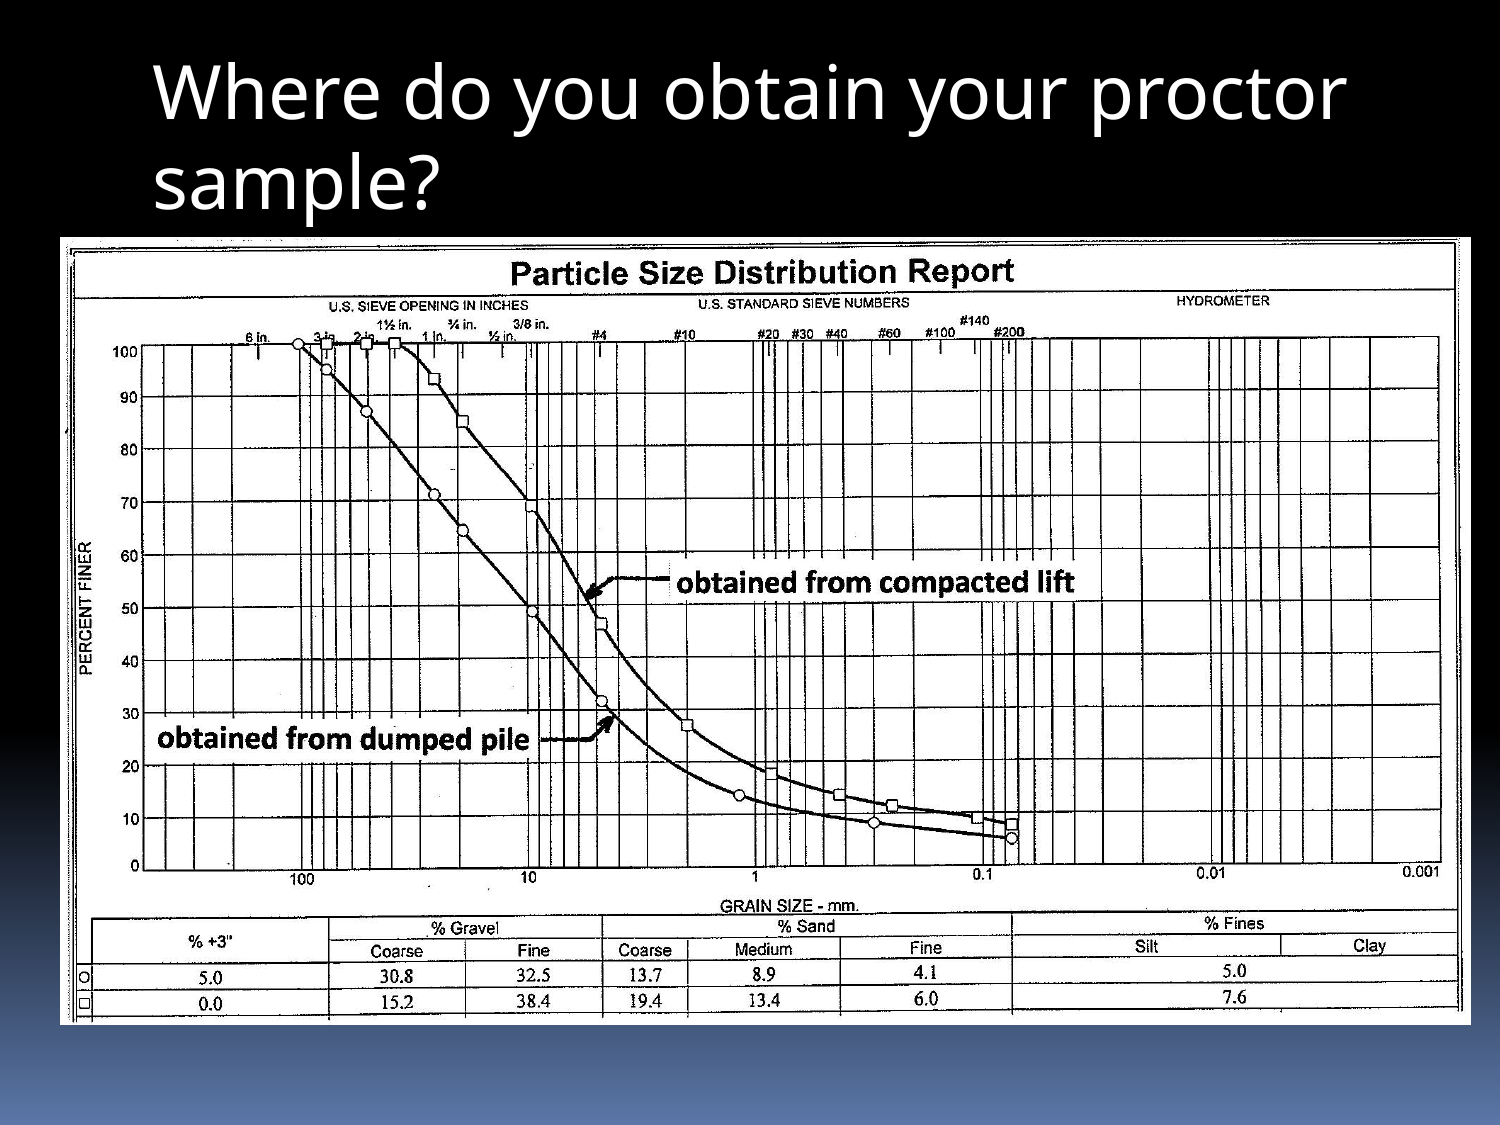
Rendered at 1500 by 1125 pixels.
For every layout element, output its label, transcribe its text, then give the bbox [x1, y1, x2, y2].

picture [60, 237, 1472, 1026]
text_box Where do you obtain your proctor sample? [138, 37, 1388, 228]
